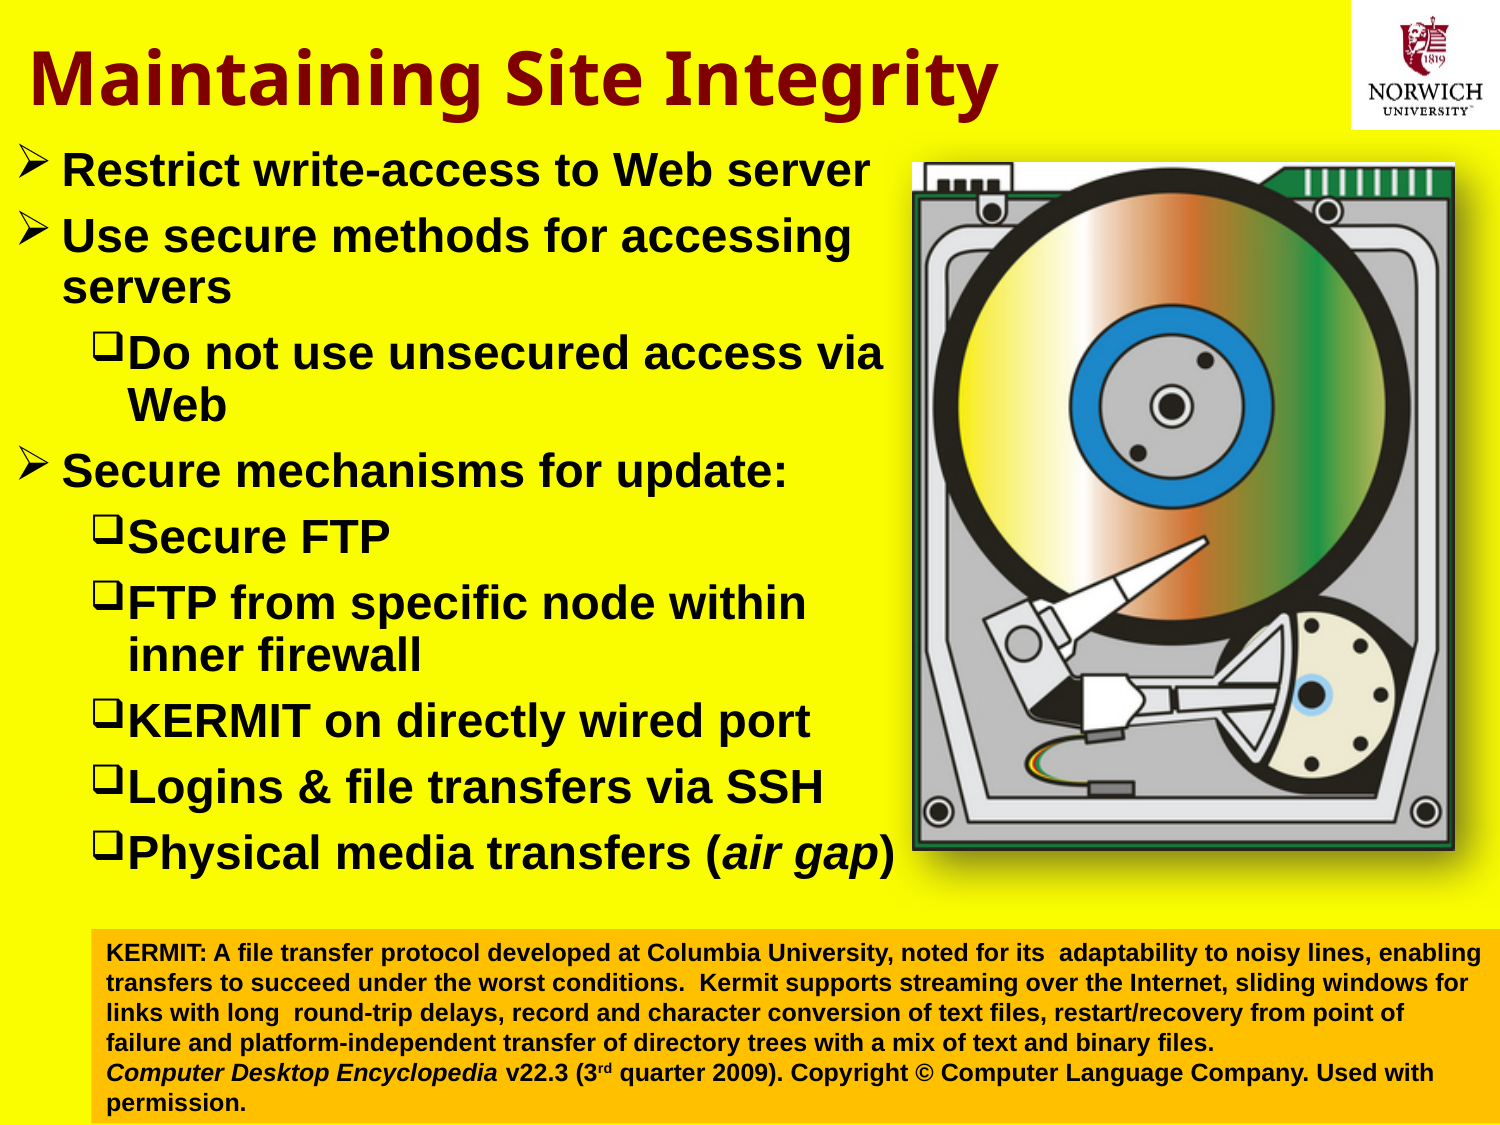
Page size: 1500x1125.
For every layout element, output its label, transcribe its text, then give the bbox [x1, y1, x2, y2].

list Restrict write-access to Web server Use secure methods for accessing servers Do not use unsecured access via Web Secure mechanisms for update: Secure FTP FTP from specific node within inner firewall KERMIT on directly wired port Logins & file transfers via SSH Physical media transfers (air gap) [0, 136, 1438, 1038]
text_box KERMIT: A file transfer protocol developed at Columbia University, noted for its adaptability to noisy lines, enabling transfers to succeed under the worst conditions. Kermit supports streaming over the Internet, sliding windows for links with long round-trip delays, record and character conversion of text files, restart/recovery from point of failure and platform-independent transfer of directory trees with a mix of text and binary files. Computer Desktop Encyclopedia v22.3 (3rd quarter 2009). Copyright © Computer Language Company. Used with permission. [91, 929, 1500, 1124]
picture [1351, 0, 1500, 130]
picture [912, 162, 1455, 851]
title Maintaining Site Integrity [11, 24, 1339, 136]
